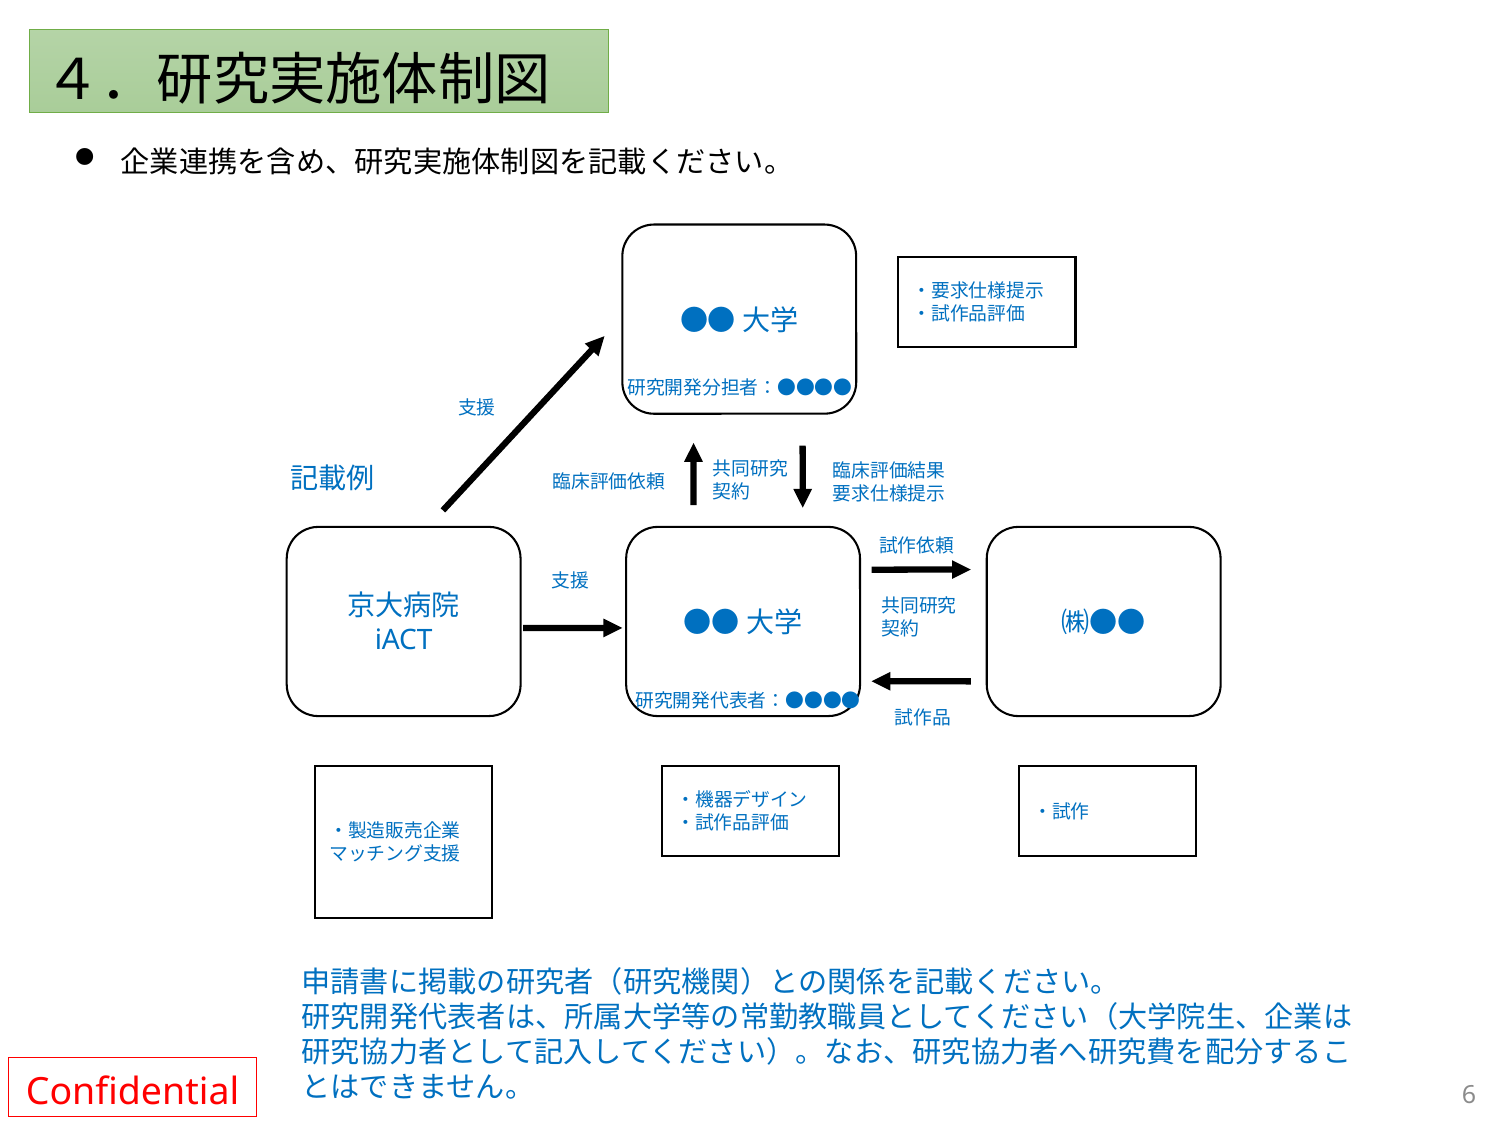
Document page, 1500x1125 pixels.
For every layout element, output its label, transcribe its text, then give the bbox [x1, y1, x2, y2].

text_box 申請書に掲載の研究者（研究機関）との関係を記載ください。 研究開発代表者は、所属大学等の常勤教職員としてください（大学院生、企業は研究協力者として記入してください）。なお、研究協力者へ研究費を配分することはできません。 [286, 955, 1383, 1125]
text_box ・試作 [1018, 765, 1197, 857]
text_box 臨床評価依頼 [605, 462, 680, 500]
text_box 臨床評価結果 要求仕様提示 [818, 451, 961, 512]
text_box 試作品 [879, 698, 966, 736]
text_box ・機器デザイン ・試作品評価 [661, 765, 840, 857]
text_box 記載例 [275, 452, 390, 502]
text_box ●●大学 [625, 525, 862, 681]
text_box ●●大学 [631, 406, 847, 415]
text_box 企業連携を含め、研究実施体制図を記載ください。 [59, 135, 1474, 186]
text_box 共同研究 契約 [866, 586, 972, 647]
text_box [442, 336, 605, 511]
slide_number 6 [1420, 1074, 1492, 1117]
text_box 研究開発分担者：●●●● [612, 367, 868, 406]
text_box 試作依頼 [864, 525, 970, 564]
text_box ㈱●● [985, 525, 1222, 718]
text_box ●●大学 [621, 223, 858, 367]
text_box ・要求仕様提示 ・試作品評価 [897, 256, 1077, 348]
text_box ・製造販売企業マッチング支援 [314, 765, 493, 919]
text_box 京大病院 iACT [285, 525, 522, 718]
text_box ４．研究実施体制図 [29, 29, 609, 113]
text_box 共同研究 契約 [698, 449, 803, 510]
text_box 支援 [536, 561, 604, 599]
text_box 研究開発代表者：●●●● [620, 681, 876, 719]
